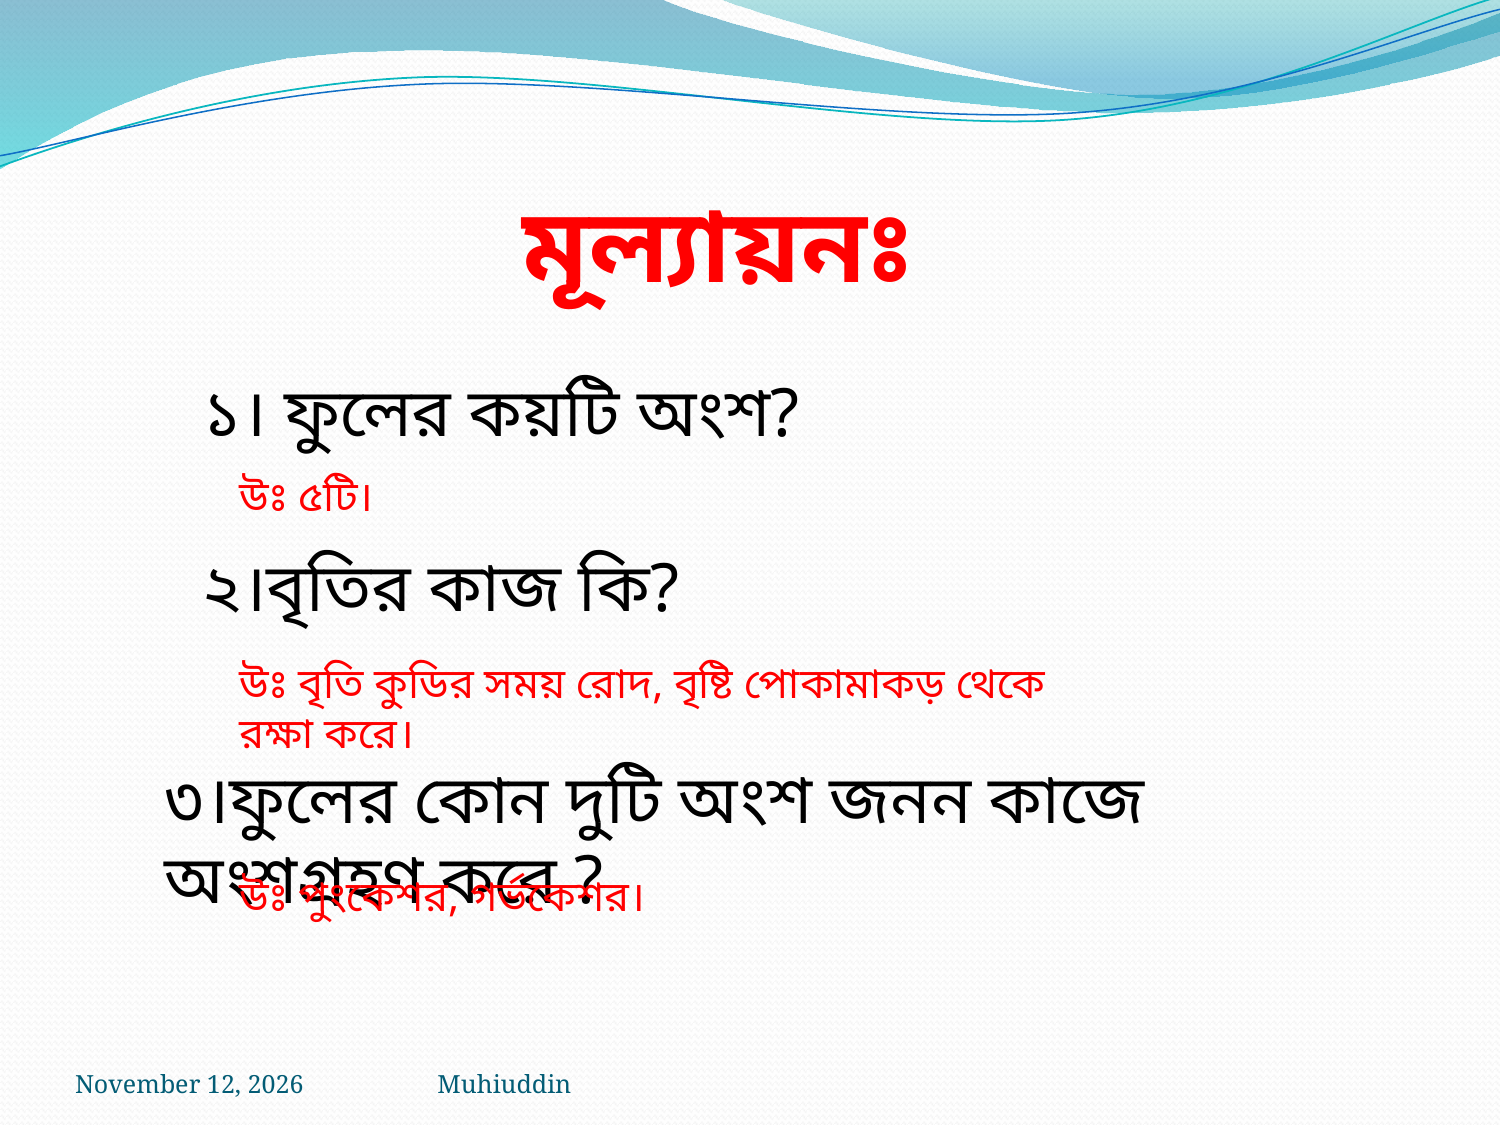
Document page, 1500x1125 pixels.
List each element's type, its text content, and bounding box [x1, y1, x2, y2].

text_box উঃ ৫টি। [225, 462, 413, 528]
text_box উঃ পুংকেশর, গর্ভকেশর। [224, 862, 825, 928]
text_box ১। ফুলের কয়টি অংশ? [187, 362, 1263, 458]
text_box ৩।ফুলের কোন দুটি অংশ জনন কাজে অংশগ্রহণ করে ? [149, 749, 1413, 925]
text_box উঃ বৃতি কুডির সময় রোদ, বৃষ্টি পোকামাকড় থেকে রক্ষা করে। [224, 649, 1125, 749]
footer Muhiuddin [437, 1042, 988, 1103]
title মূল্যায়নঃ [275, 112, 1188, 304]
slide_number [75, 1042, 425, 1103]
text_box ২।বৃতির কাজ কি? [187, 537, 988, 633]
